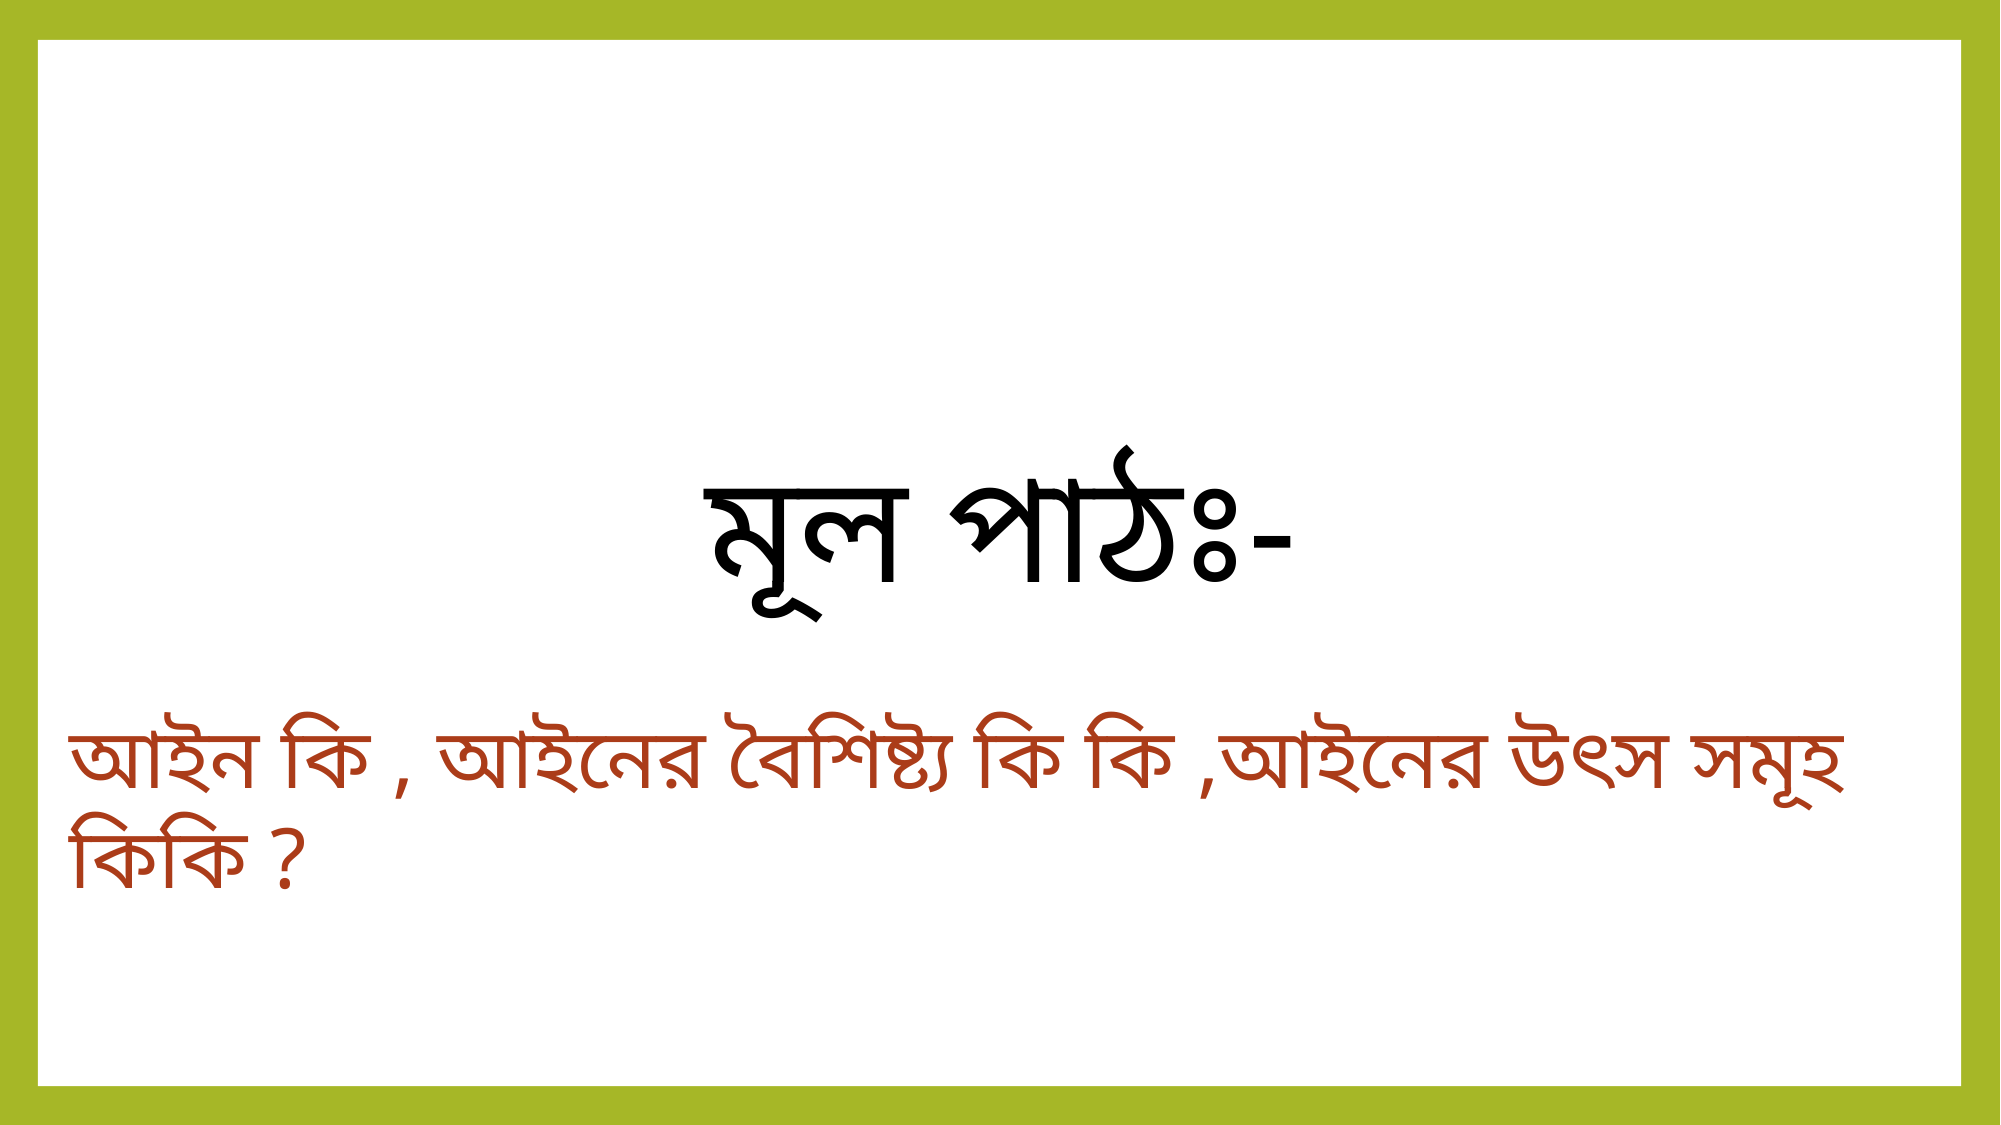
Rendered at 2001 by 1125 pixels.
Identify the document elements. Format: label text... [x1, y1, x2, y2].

text_box আইন কি , আইনের বৈশিষ্ট্য কি কি ,আইনের উৎস সমূহ কিকি ? [54, 697, 1948, 1013]
text_box মূল পাঠঃ- [72, 424, 1930, 620]
